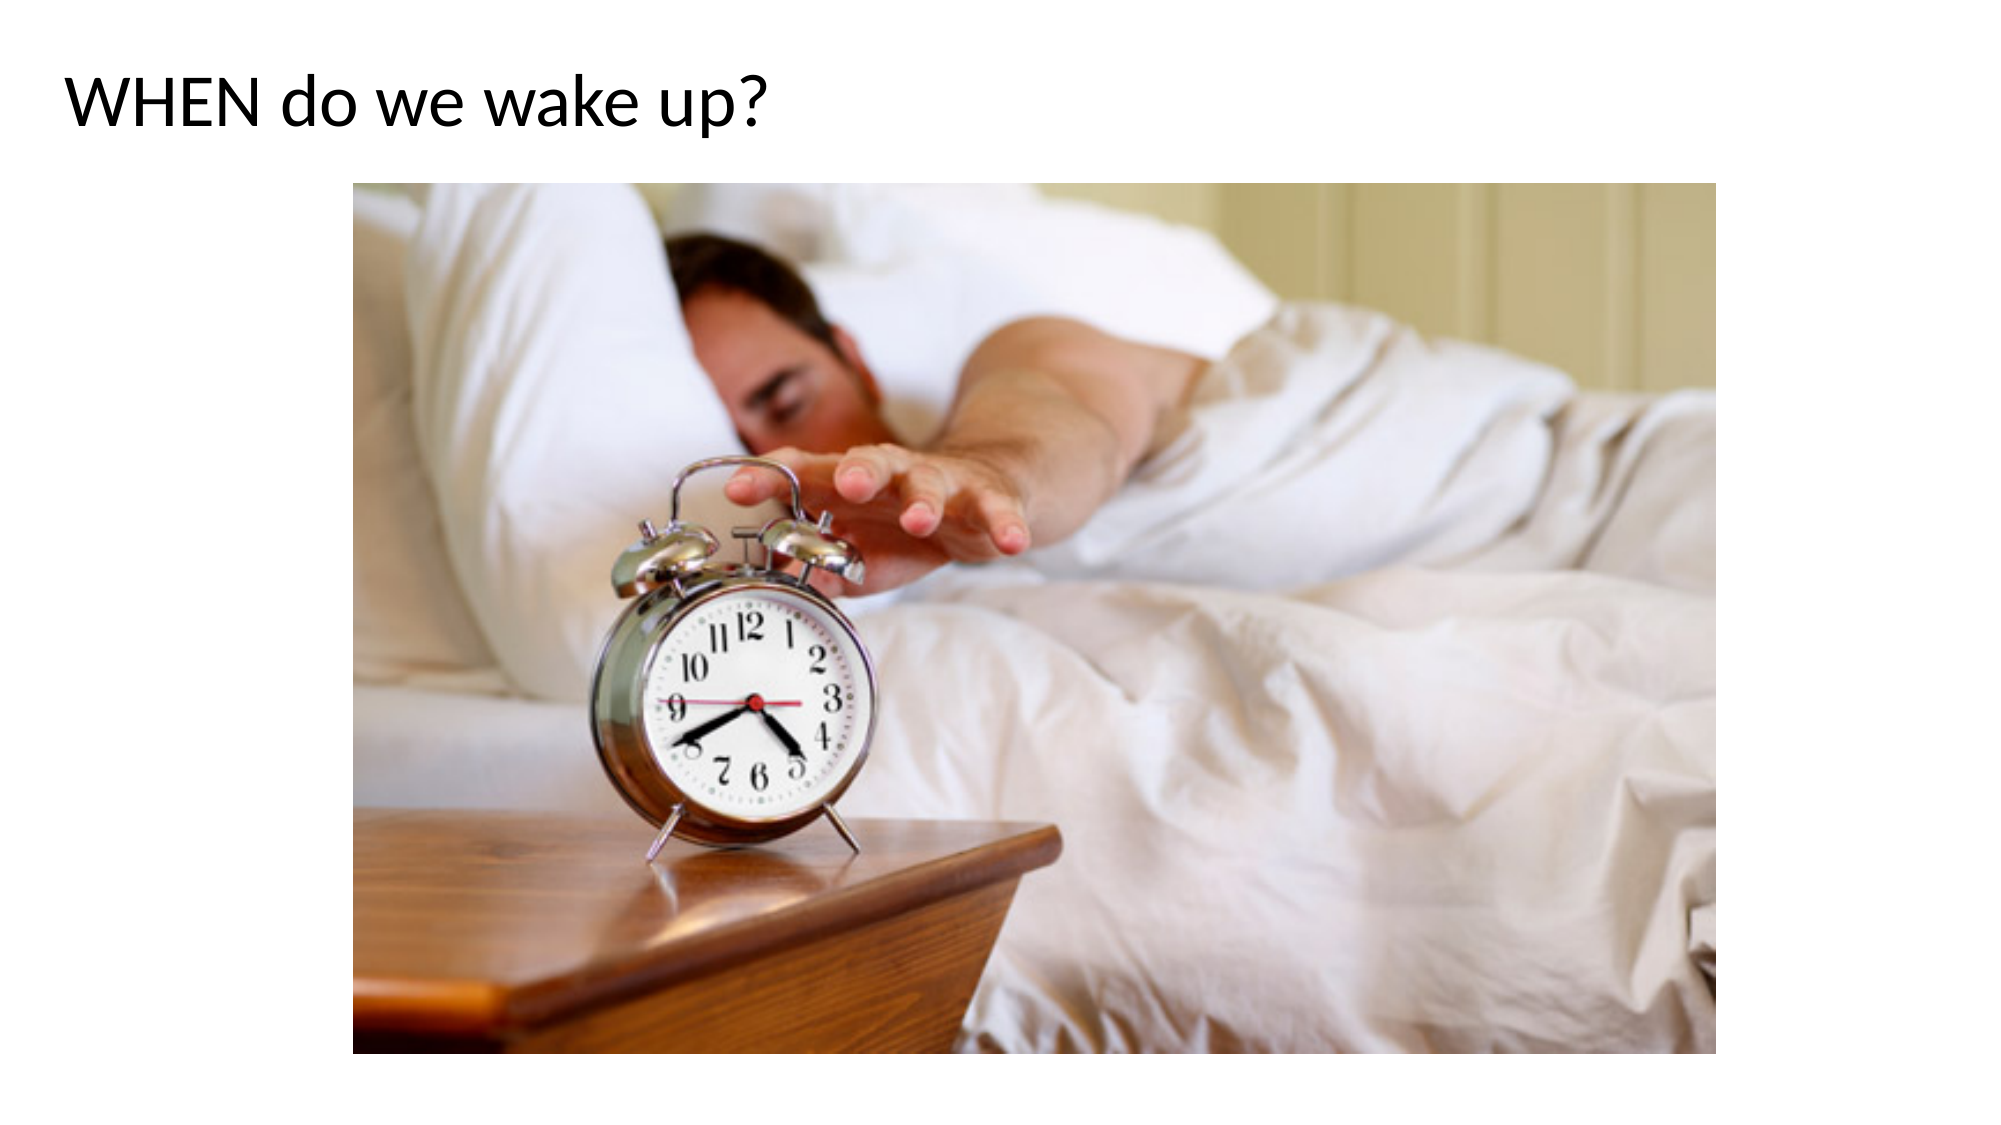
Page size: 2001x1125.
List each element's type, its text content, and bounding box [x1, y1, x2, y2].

text_box WHEN do we wake up? [50, 43, 787, 149]
picture [353, 183, 1716, 1054]
